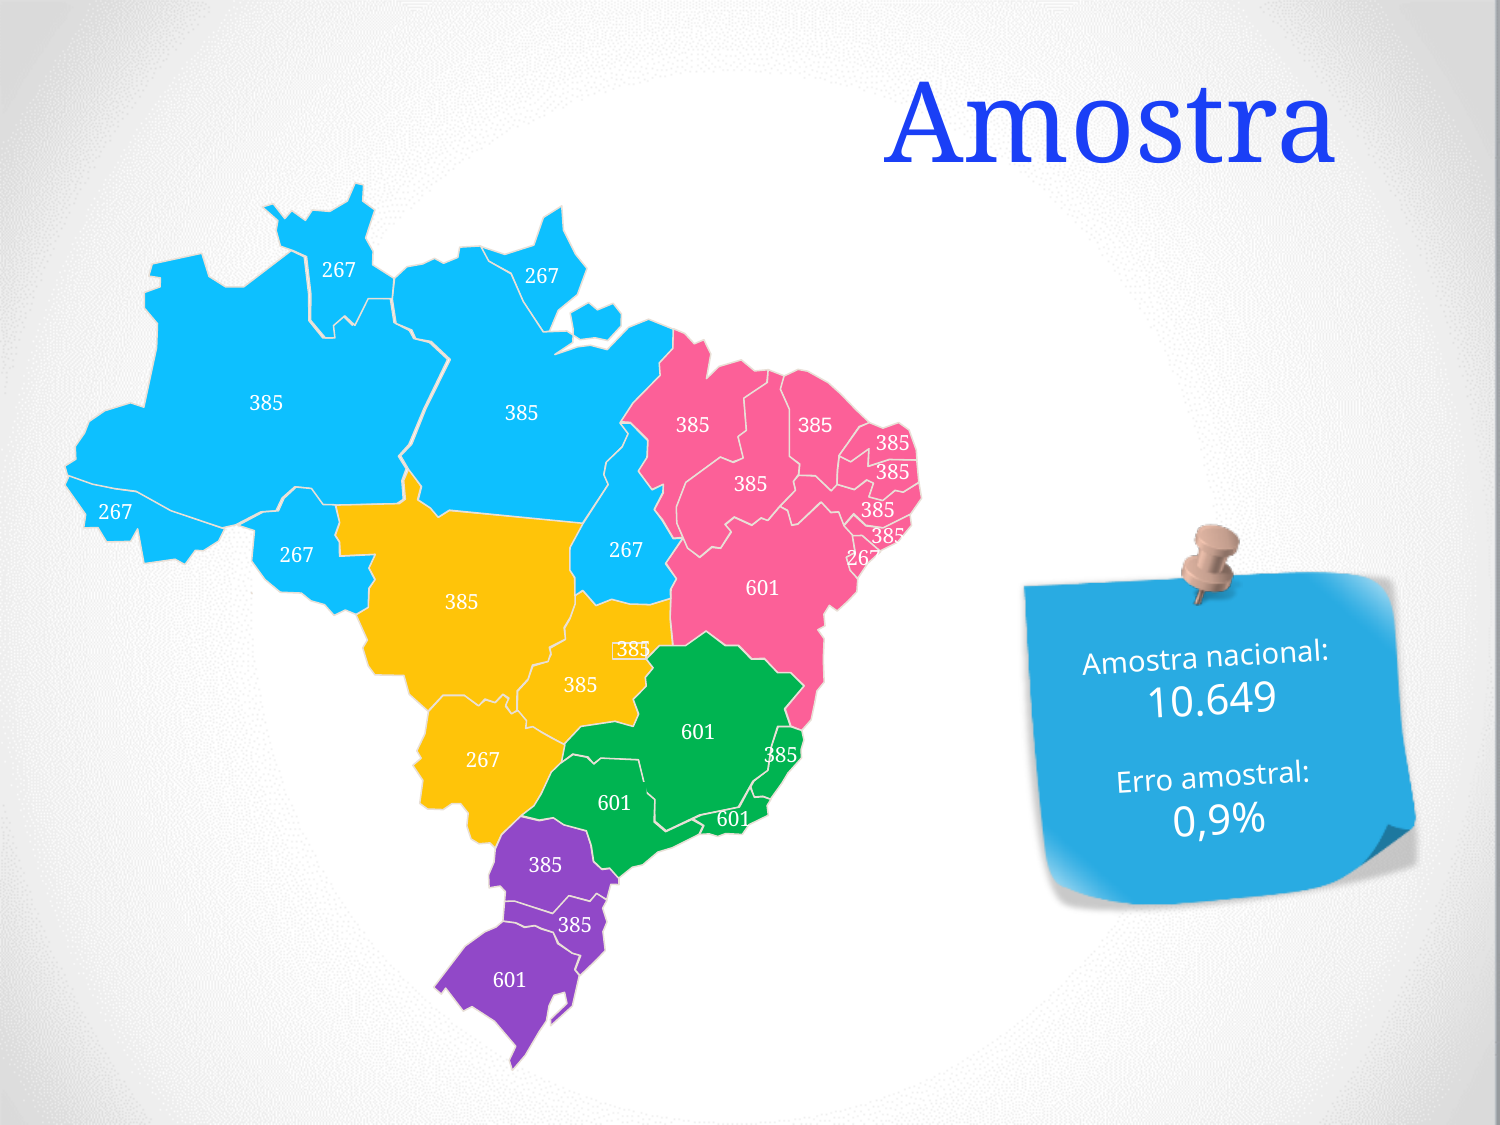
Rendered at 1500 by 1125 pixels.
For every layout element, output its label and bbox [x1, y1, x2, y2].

text_box [391, 245, 674, 524]
text_box [64, 250, 388, 529]
text_box [520, 754, 704, 879]
text_box [560, 630, 805, 831]
picture [0, 0, 1500, 1125]
text_box [779, 369, 870, 491]
text_box [516, 590, 673, 745]
